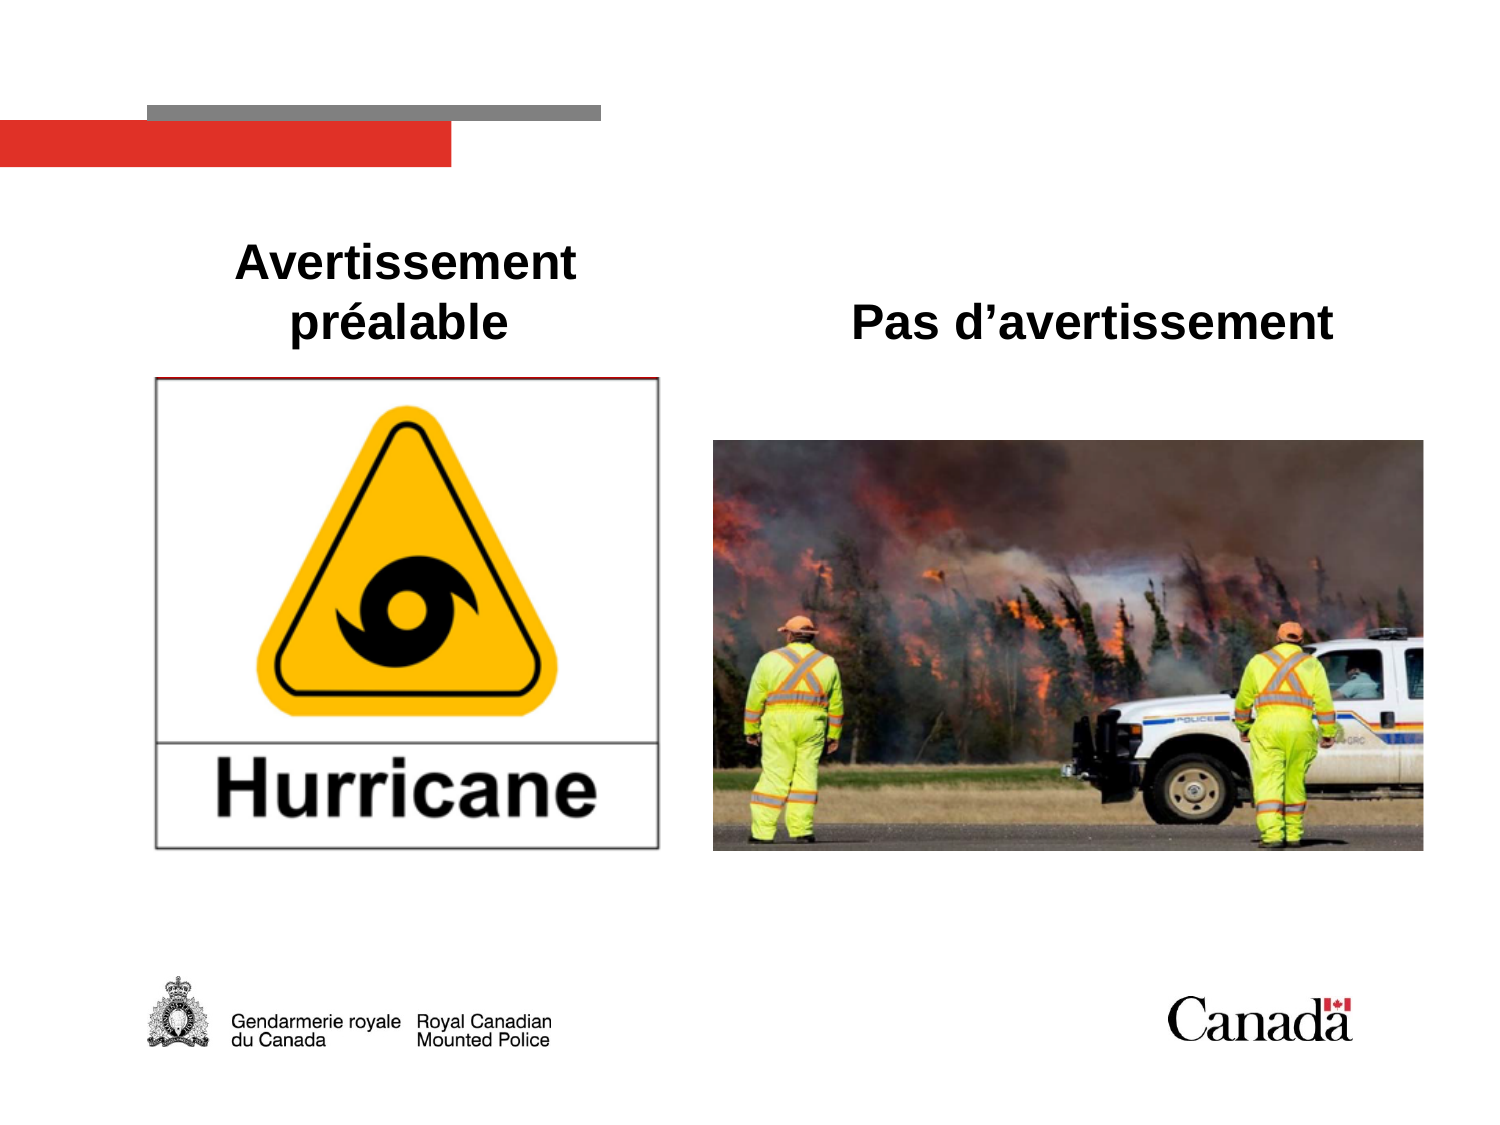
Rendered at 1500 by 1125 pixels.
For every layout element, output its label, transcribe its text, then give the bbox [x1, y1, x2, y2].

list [148, 377, 664, 859]
list Avertissement préalable [149, 216, 664, 357]
list Pas d’avertissement [761, 251, 1425, 357]
title [75, 45, 1425, 233]
picture [1168, 996, 1353, 1041]
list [713, 439, 1426, 851]
picture [147, 976, 551, 1047]
